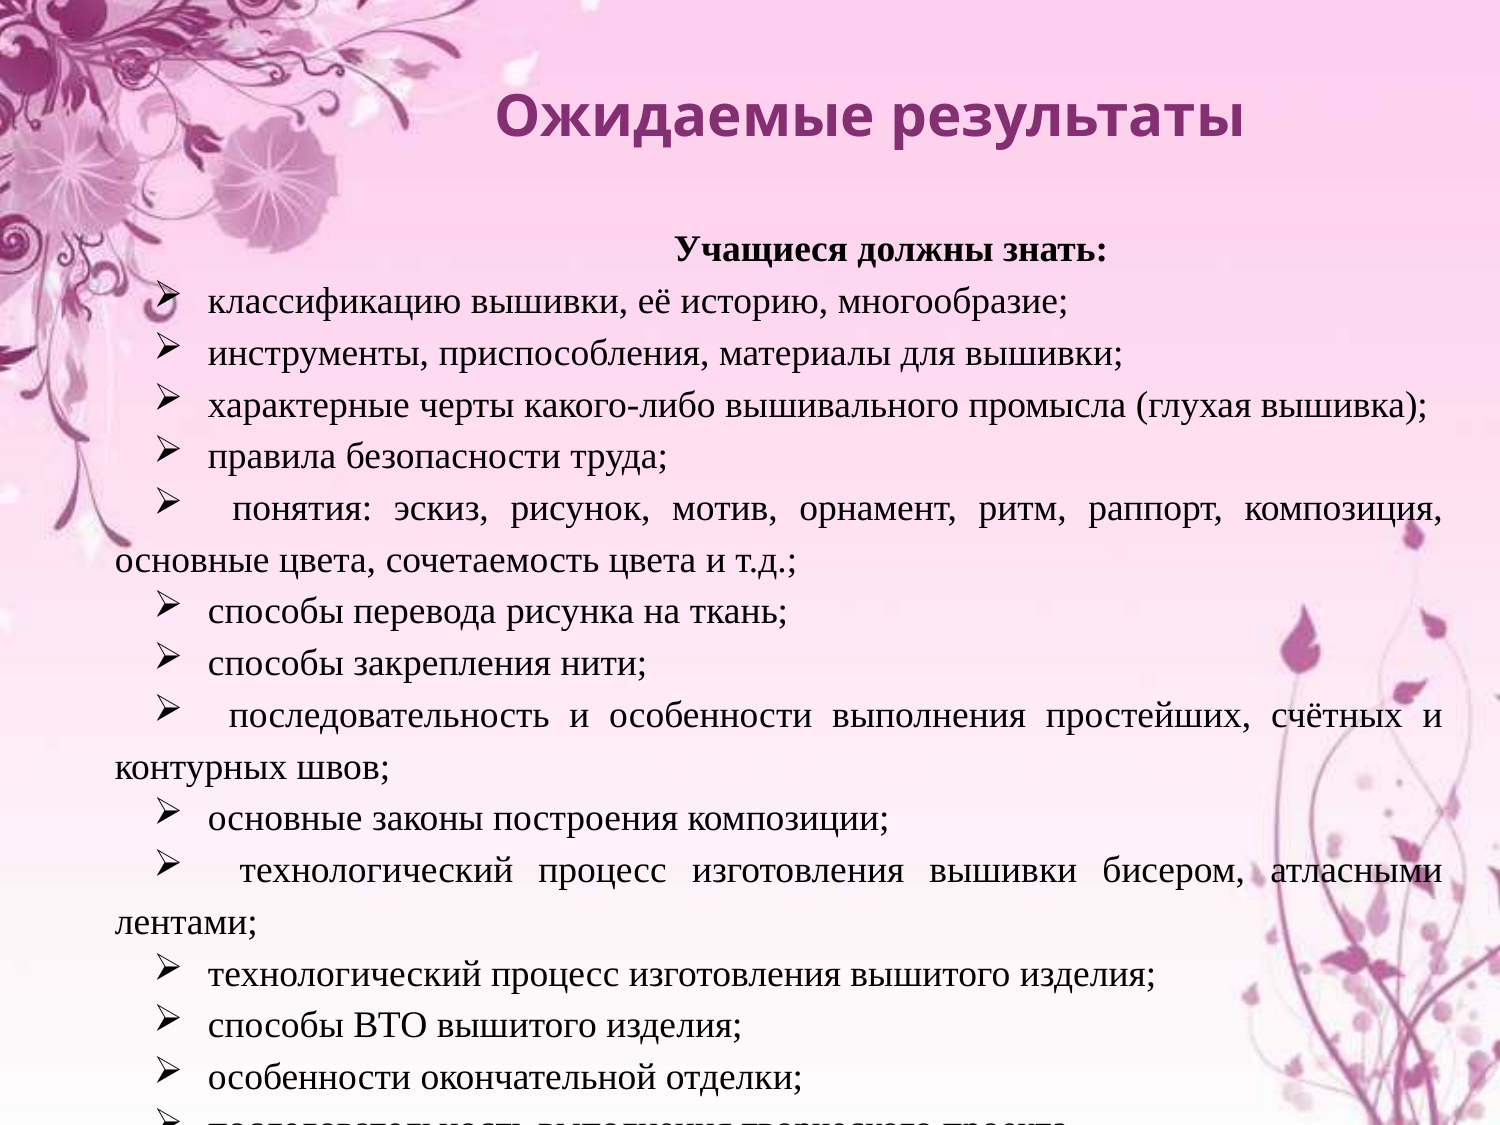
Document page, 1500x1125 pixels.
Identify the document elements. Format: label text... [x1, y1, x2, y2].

picture [0, 0, 1500, 1125]
text_box Ожидаемые результаты Учащиеся должны знать: классификацию вышивки, её историю, многообразие; инструменты, приспособления, материалы для вышивки; характерные черты какого-либо вышивального промысла (глухая вышивка); правила безопасности труда; понятия: эскиз, рисунок, мотив, орнамент, ритм, раппорт, композиция, основные цвета, сочетаемость цвета и т.д.; способы перевода рисунка на ткань; способы закрепления нити; последовательность и особенности выполнения простейших, счётных и контурных швов; основные законы построения композиции; технологический процесс изготовления вышивки бисером, атласными лентами; технологический процесс изготовления вышитого изделия; способы ВТО вышитого изделия; особенности окончательной отделки; последовательность выполнения творческого проекта. [100, 70, 1459, 1125]
